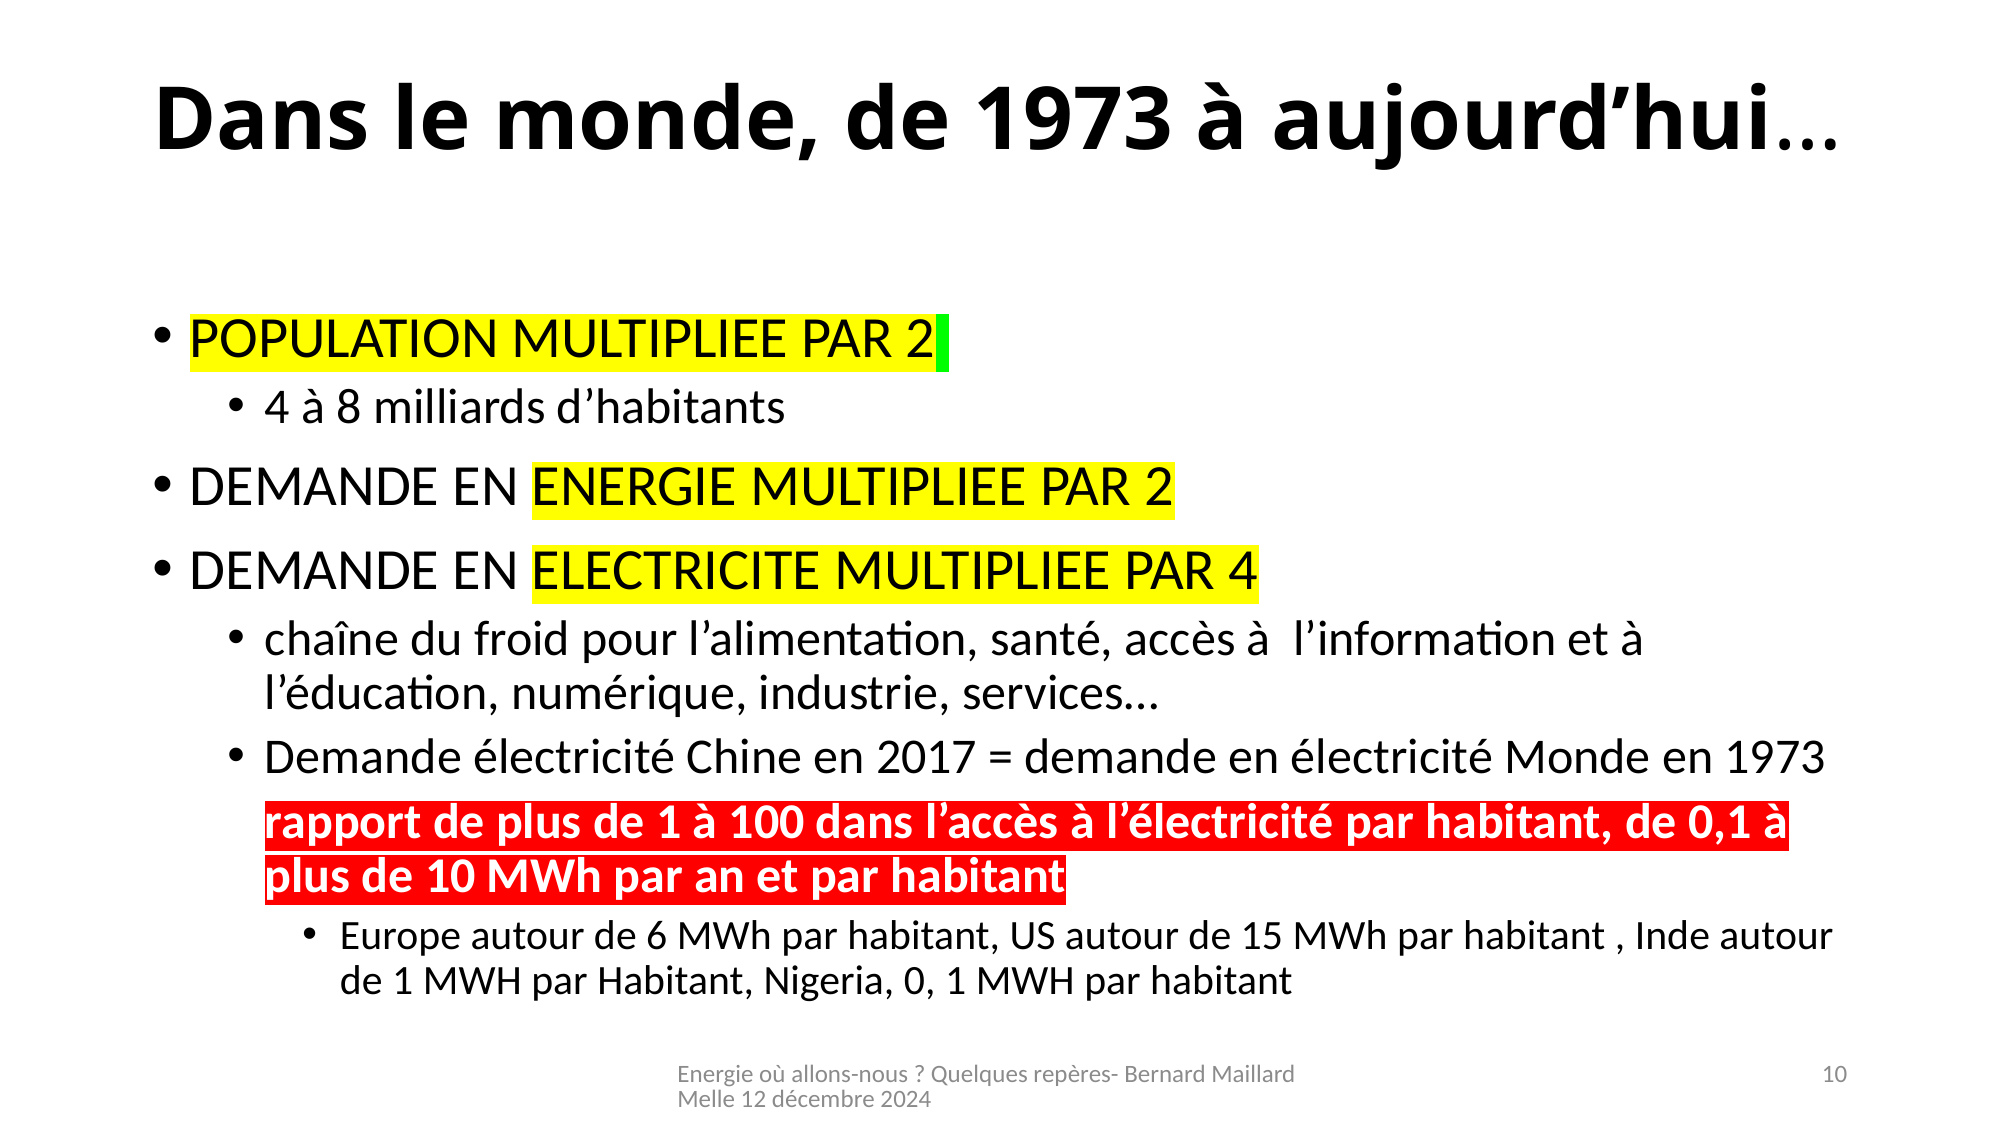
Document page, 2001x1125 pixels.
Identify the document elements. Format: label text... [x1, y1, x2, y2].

list POPULATION MULTIPLIEE PAR 2 4 à 8 milliards d’habitants DEMANDE EN ENERGIE MULTIPLIEE PAR 2 DEMANDE EN ELECTRICITE MULTIPLIEE PAR 4 chaîne du froid pour l’alimentation, santé, accès à l’information et à l’éducation, numérique, industrie, services… Demande électricité Chine en 2017 = demande en électricité Monde en 1973 rapport de plus de 1 à 100 dans l’accès à l’électricité par habitant, de 0,1 à plus de 10 MWh par an et par habitant Europe autour de 6 MWh par habitant, US autour de 15 MWh par habitant , Inde autour de 1 MWH par Habitant, Nigeria, 0, 1 MWH par habitant [137, 299, 1863, 1014]
footer Energie où allons-nous ? Quelques repères- Bernard Maillard Melle 12 décembre 2024 [662, 1042, 1338, 1103]
slide_number 10 [1412, 1042, 1863, 1103]
title Dans le monde, de 1973 à aujourd’hui… [137, 59, 1863, 278]
